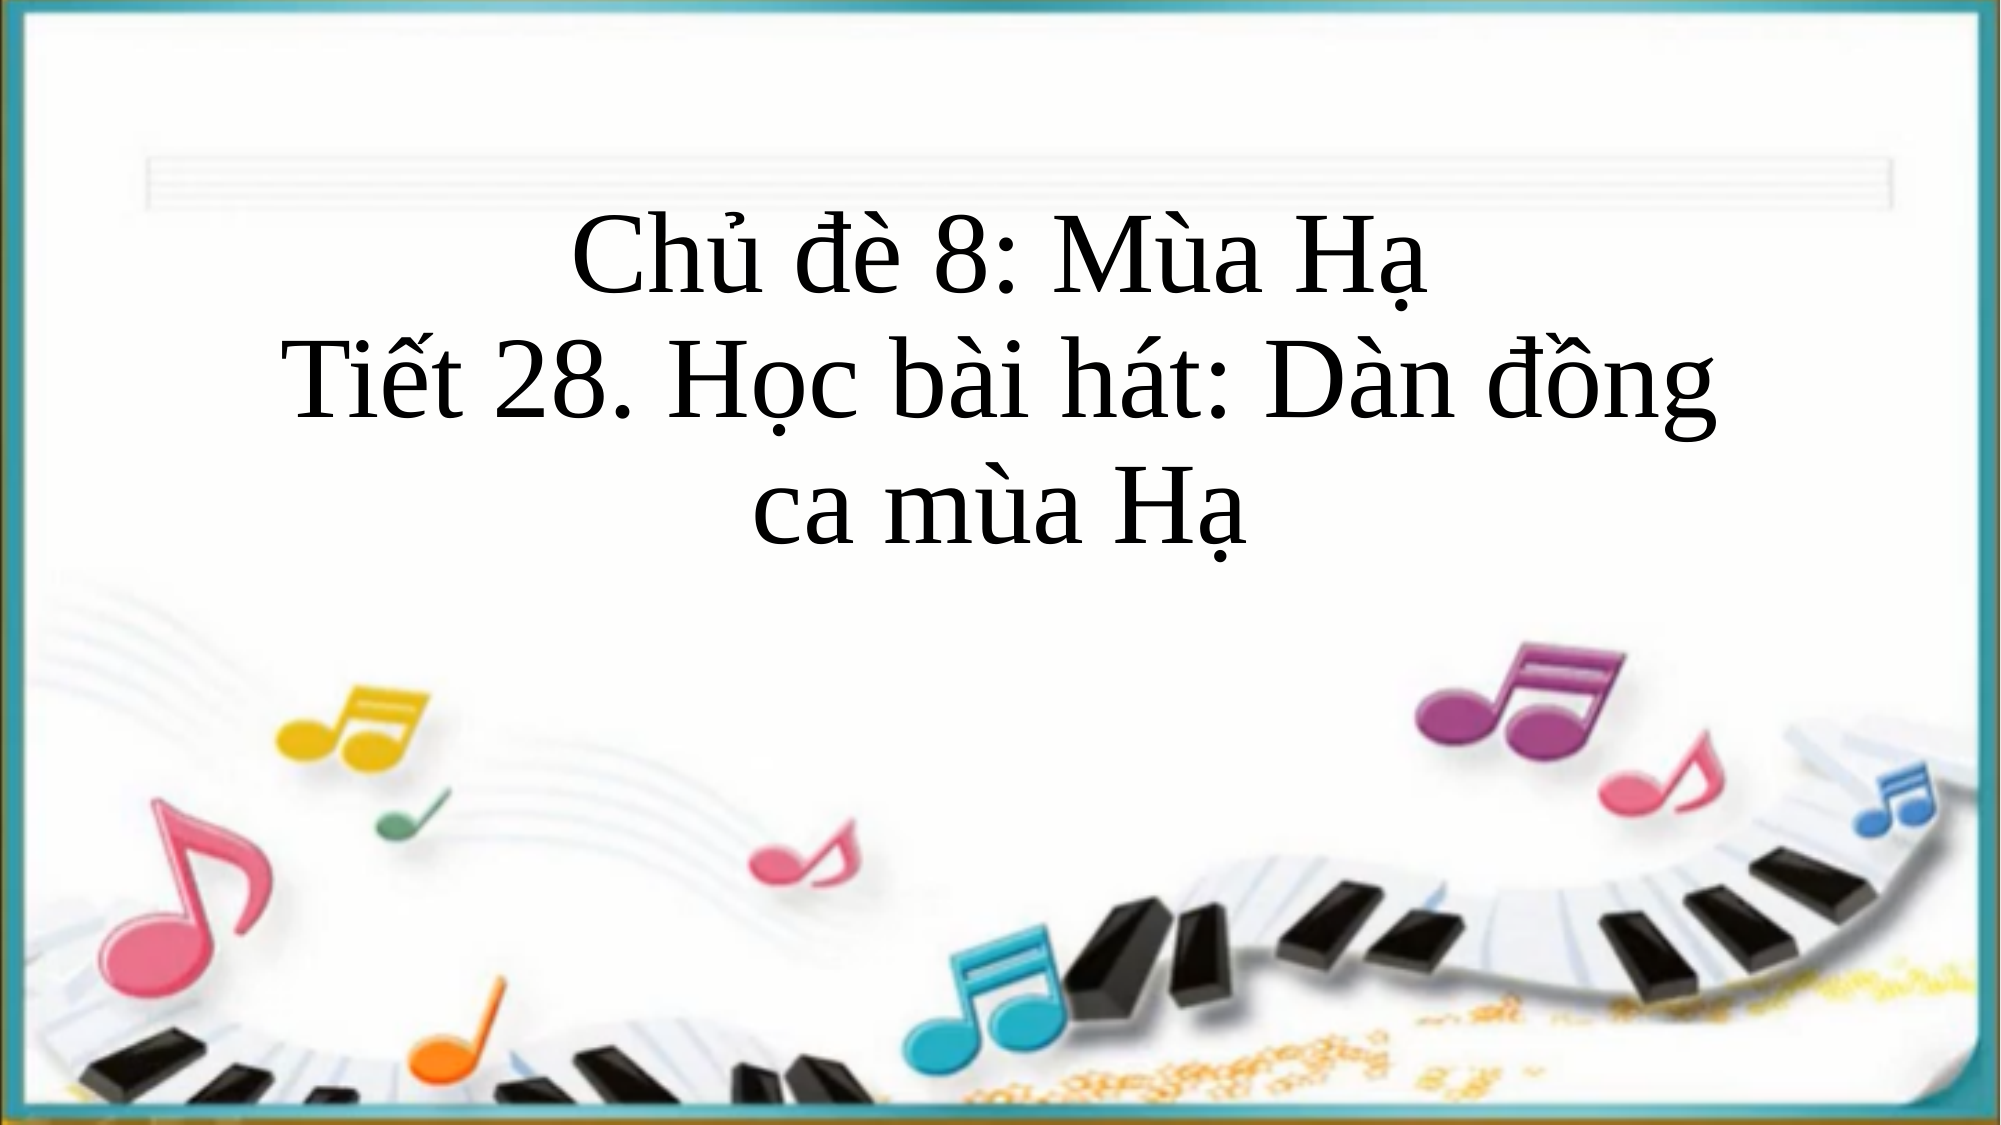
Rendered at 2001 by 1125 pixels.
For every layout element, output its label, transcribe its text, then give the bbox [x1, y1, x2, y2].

picture [0, 0, 2001, 1125]
title Chủ đè 8: Mùa Hạ Tiết 28. Học bài hát: Dàn đồng ca mùa Hạ [249, 184, 1750, 576]
